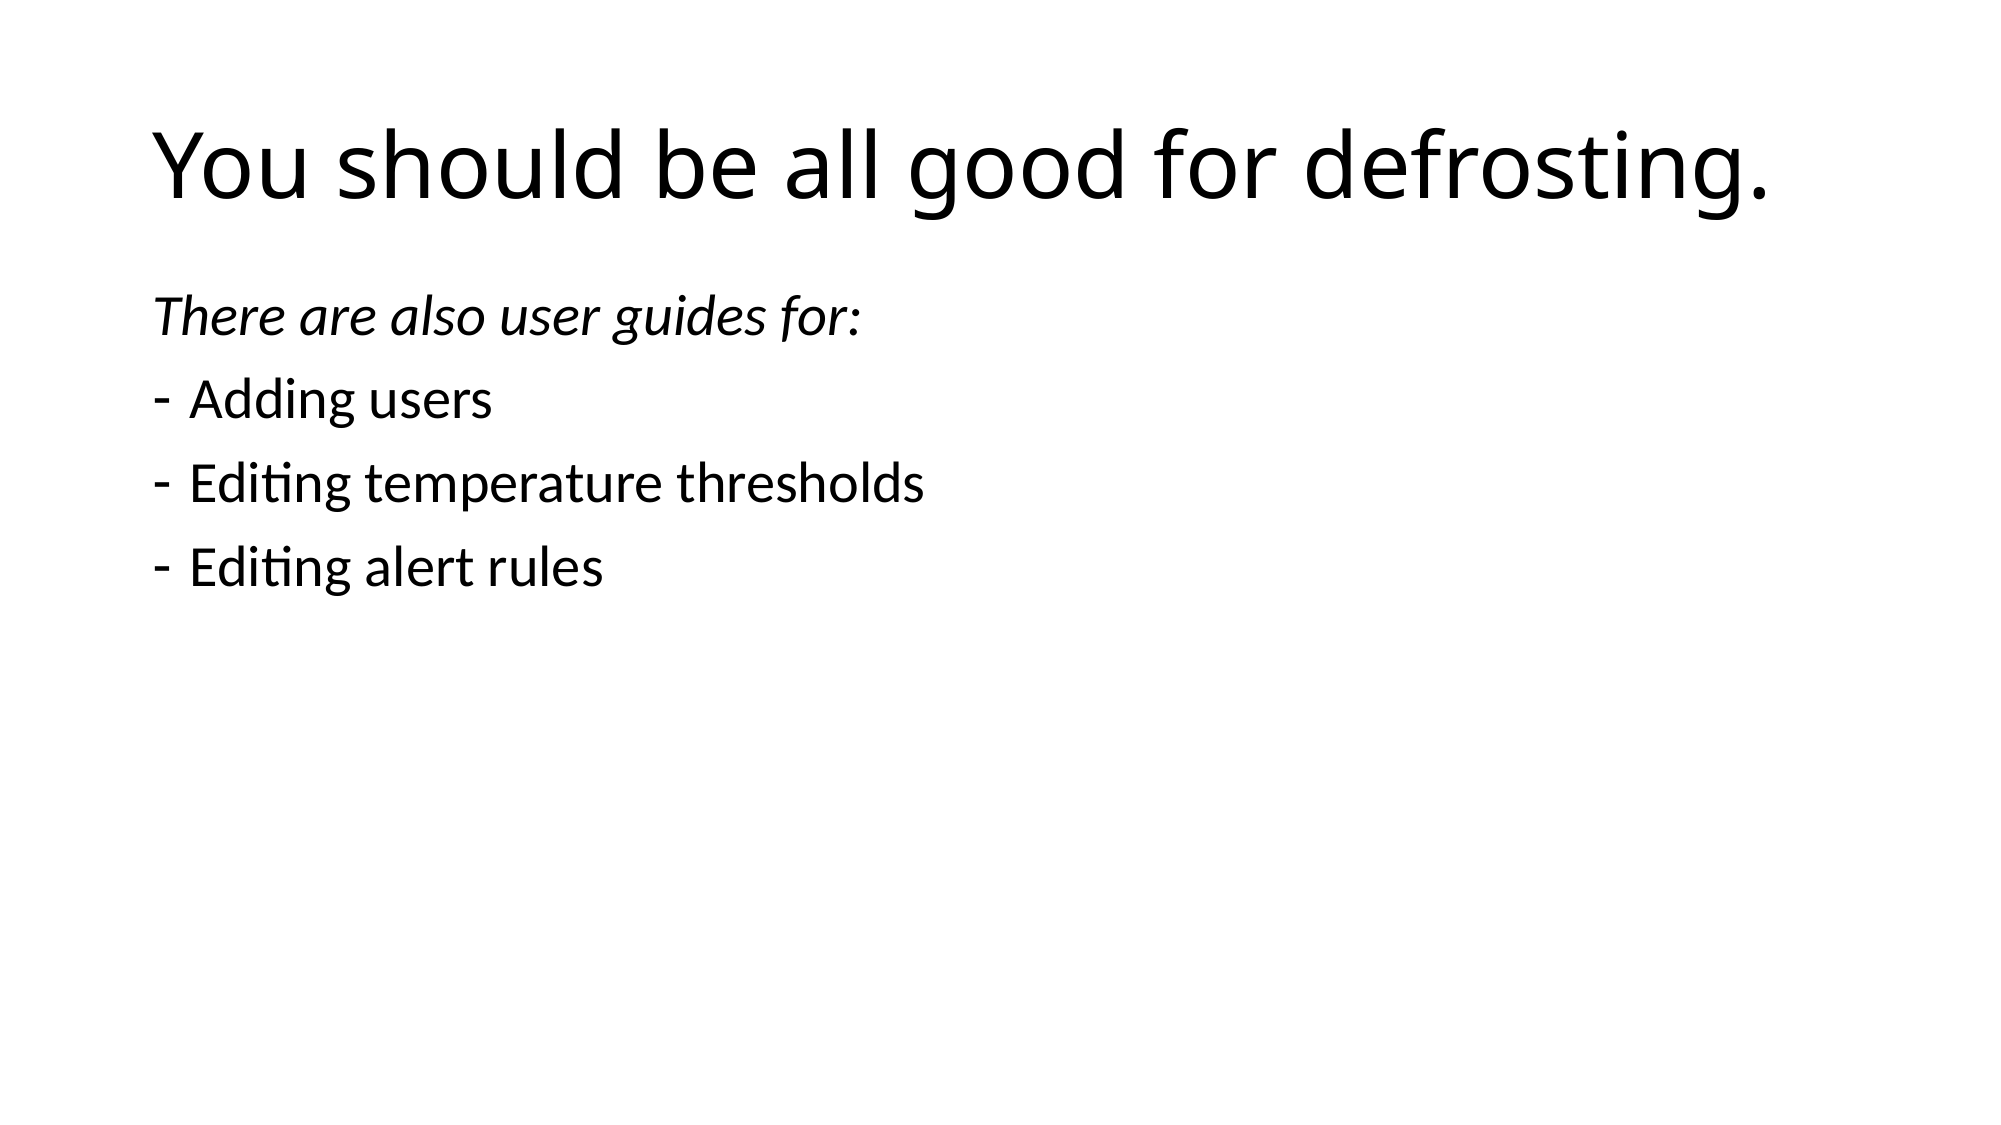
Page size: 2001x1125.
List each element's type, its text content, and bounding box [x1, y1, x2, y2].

title You should be all good for defrosting. [137, 59, 1863, 278]
list There are also user guides for: Adding users Editing temperature thresholds Editing alert rules [137, 277, 1798, 992]
